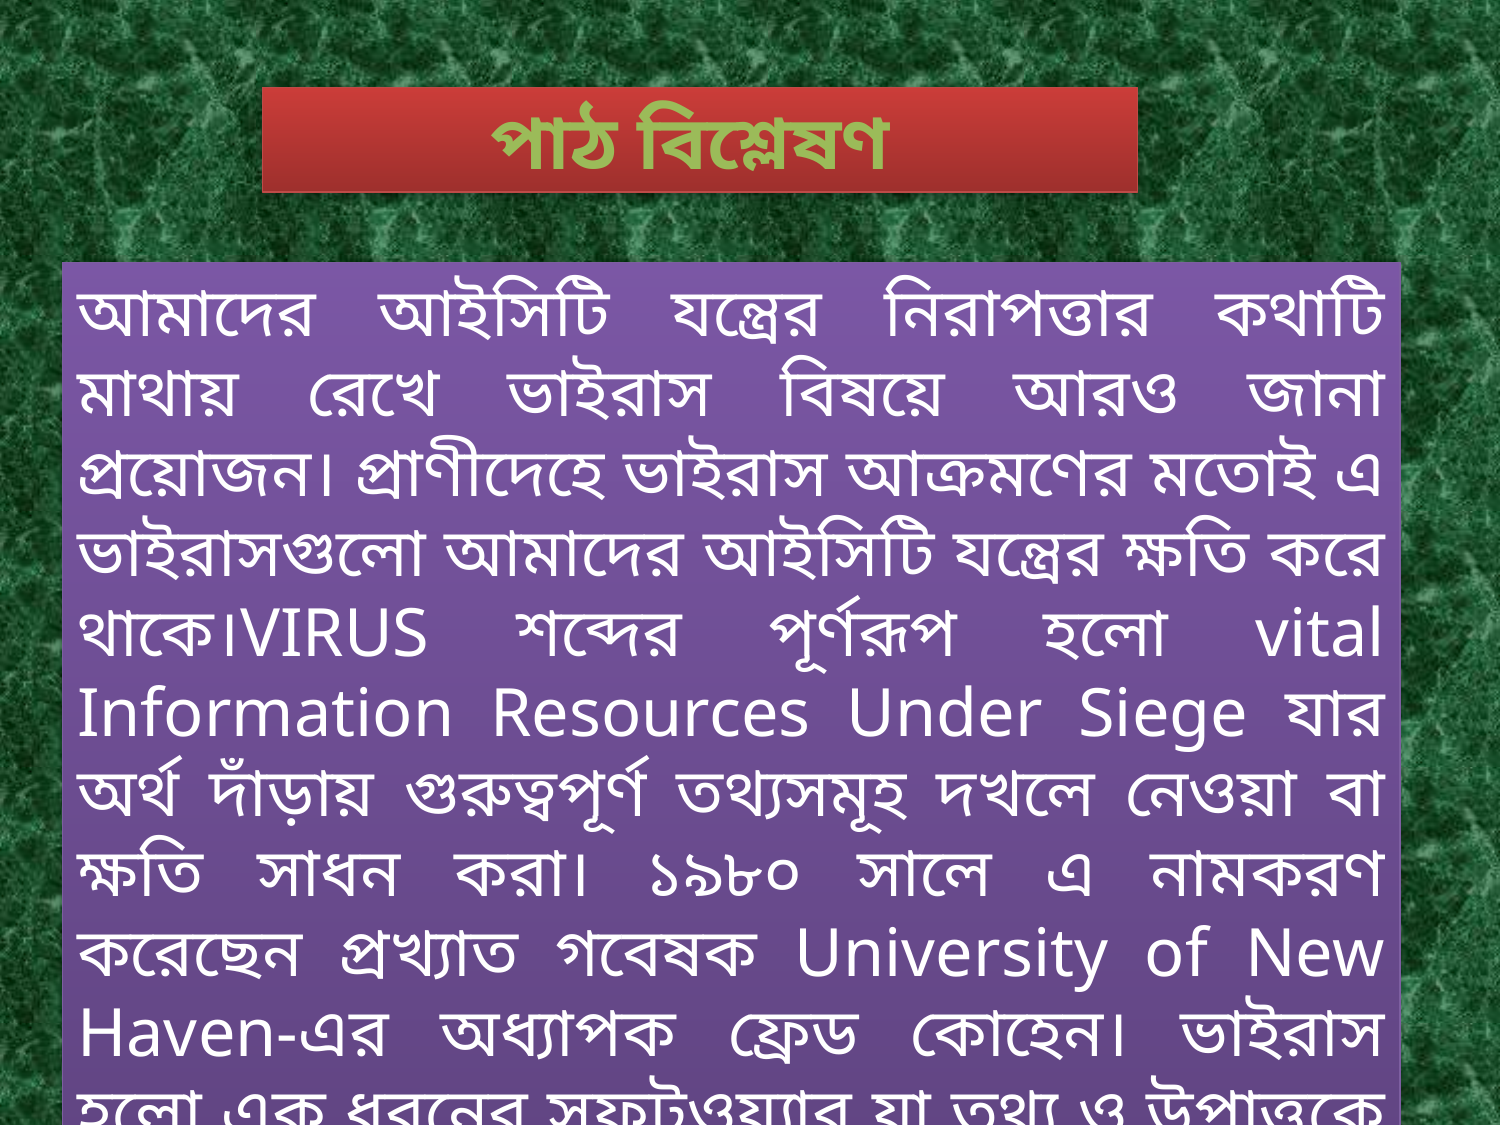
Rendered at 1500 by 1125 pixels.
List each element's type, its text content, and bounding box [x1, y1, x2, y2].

picture [0, 0, 1500, 1125]
text_box আমাদের আইসিটি যন্ত্রের নিরাপত্তার কথাটি মাথায় রেখে ভাইরাস বিষয়ে আরও জানা প্রয়োজন। প্রাণীদেহে ভাইরাস আক্রমণের মতোই এ ভাইরাসগুলো আমাদের আইসিটি যন্ত্রের ক্ষতি করে থাকে।VIRUS শব্দের পূর্ণরূপ হলো vital Information Resources Under Siege যার অর্থ দাঁড়ায় গুরুত্বপূর্ণ তথ্যসমূহ দখলে নেওয়া বা ক্ষতি সাধন করা। ১৯৮০ সালে এ নামকরণ করেছেন প্রখ্যাত গবেষক University of New Haven-এর অধ্যাপক ফ্রেড কোহেন। ভাইরাস হলো এক ধরনের সফটওয়্যার যা তথ্য ও উপাত্তকে আক্রমণ করে এবং যার নিজের সংখ্যা বৃদ্ধির [62, 262, 1401, 1125]
text_box পাঠ বিশ্লেষণ [262, 87, 1138, 193]
